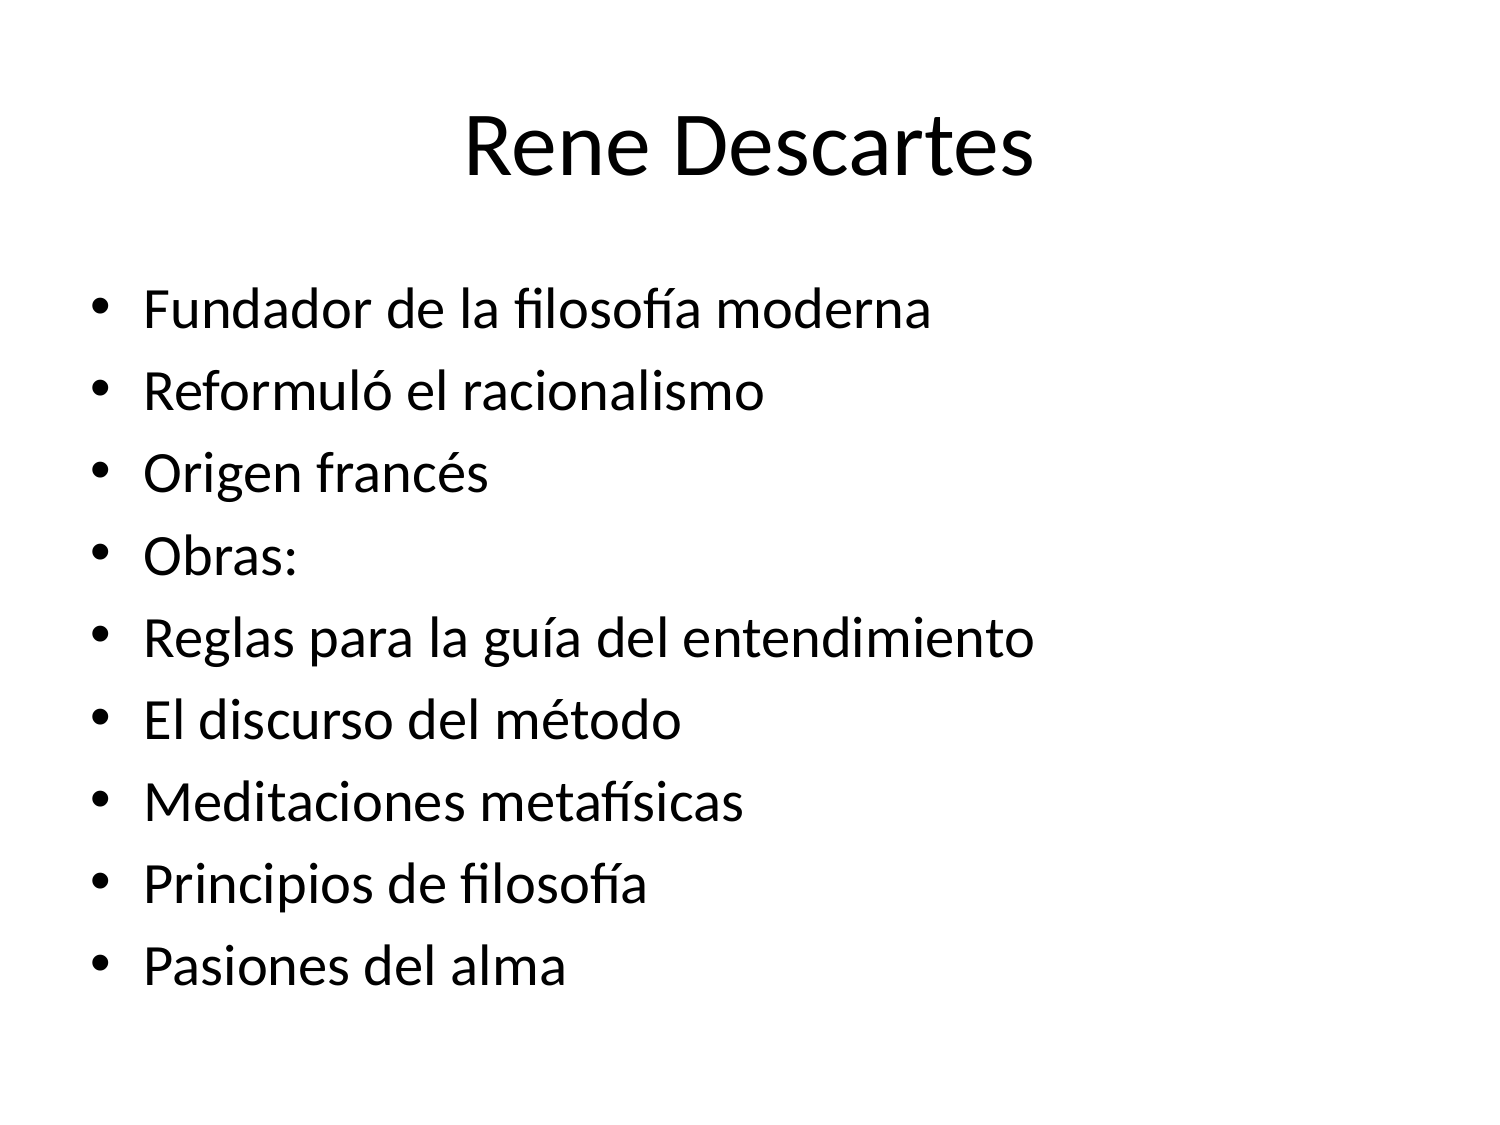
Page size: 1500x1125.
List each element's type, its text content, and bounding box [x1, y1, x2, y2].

title Rene Descartes [75, 45, 1425, 233]
list Fundador de la filosofía moderna Reformuló el racionalismo Origen francés Obras: Reglas para la guía del entendimiento El discurso del método Meditaciones metafísicas Principios de filosofía Pasiones del alma [75, 262, 1425, 1005]
